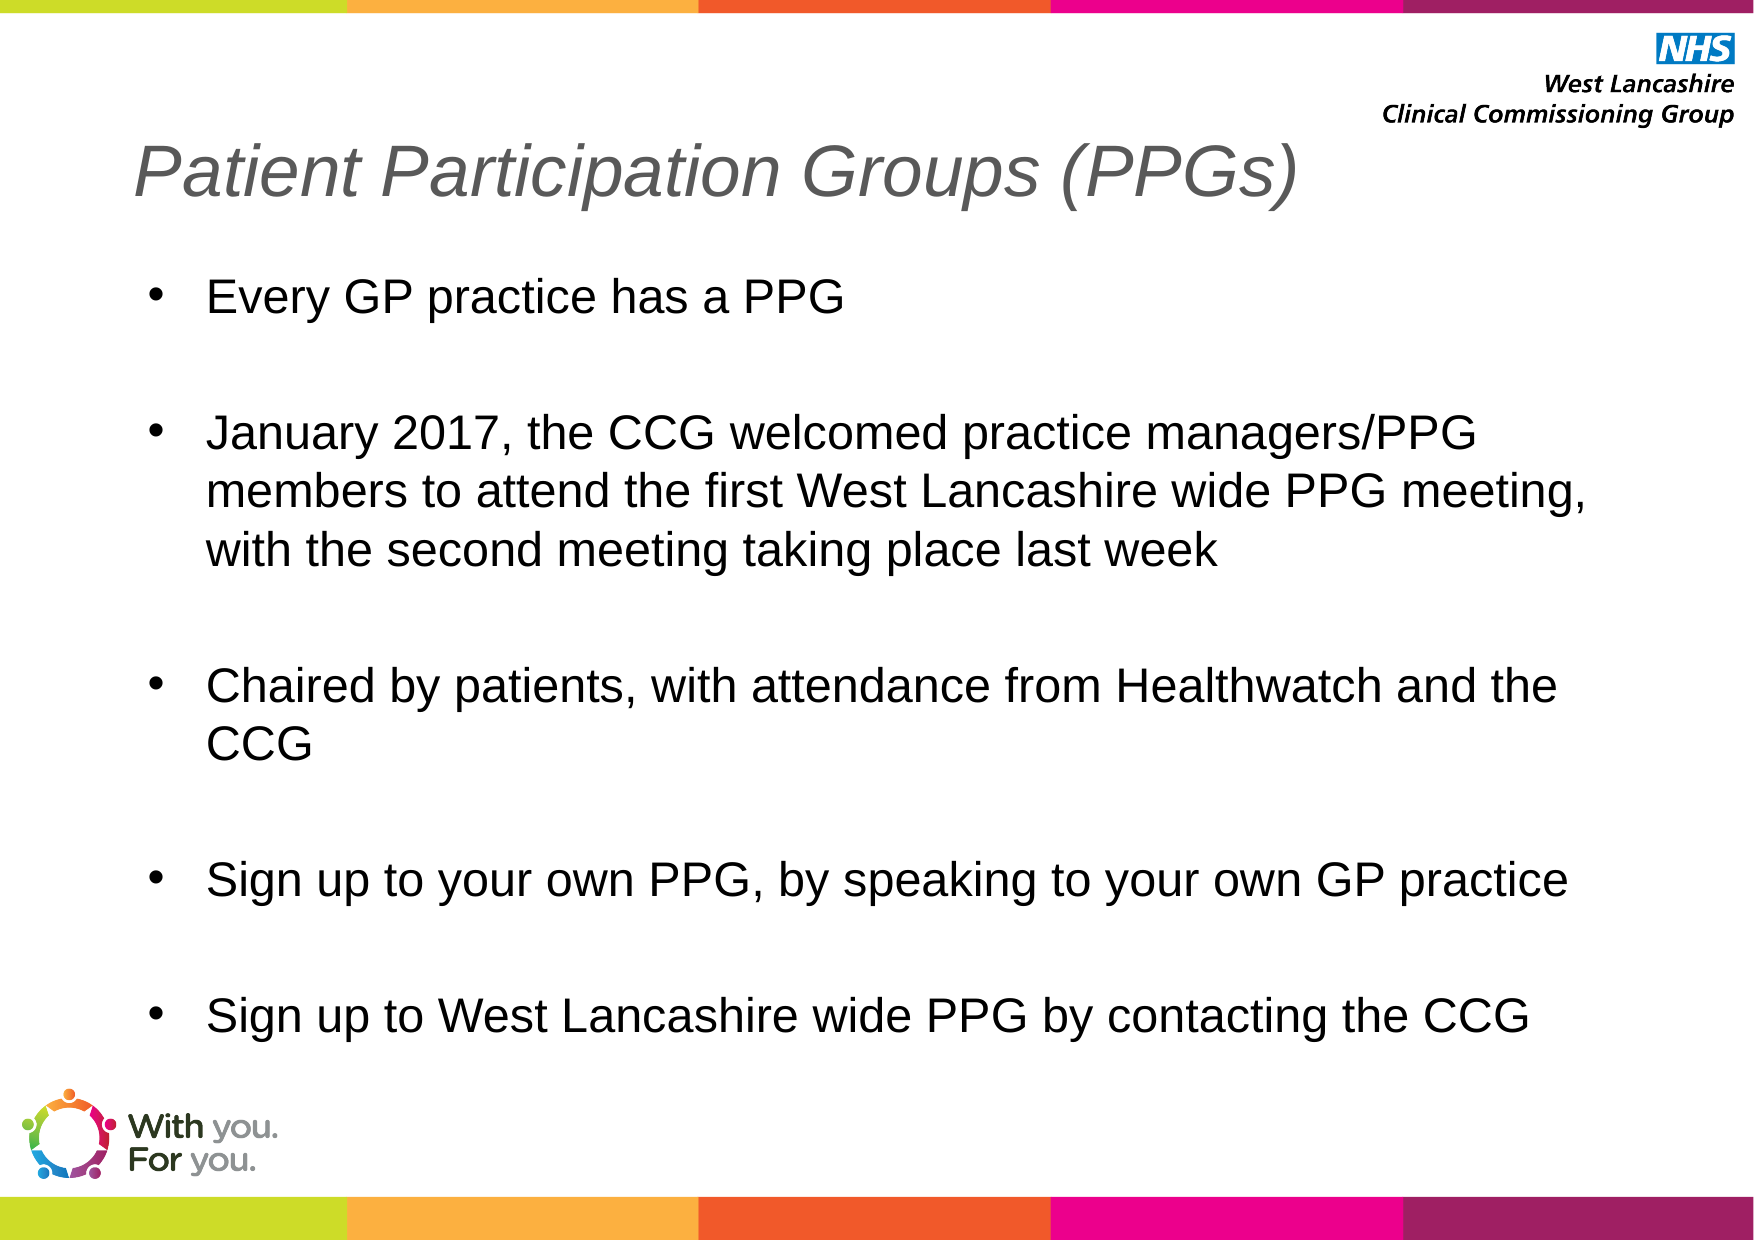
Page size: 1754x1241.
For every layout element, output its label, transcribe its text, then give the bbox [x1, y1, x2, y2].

title Patient Participation Groups (PPGs) [117, 112, 1607, 223]
picture [0, 0, 1754, 1240]
text_box Every GP practice has a PPG January 2017, the CCG welcomed practice managers/PPG members to attend the first West Lancashire wide PPG meeting, with the second meeting taking place last week Chaired by patients, with attendance from Healthwatch and the CCG Sign up to your own PPG, by speaking to your own GP practice Sign up to West Lancashire wide PPG by contacting the CCG [132, 256, 1675, 1057]
